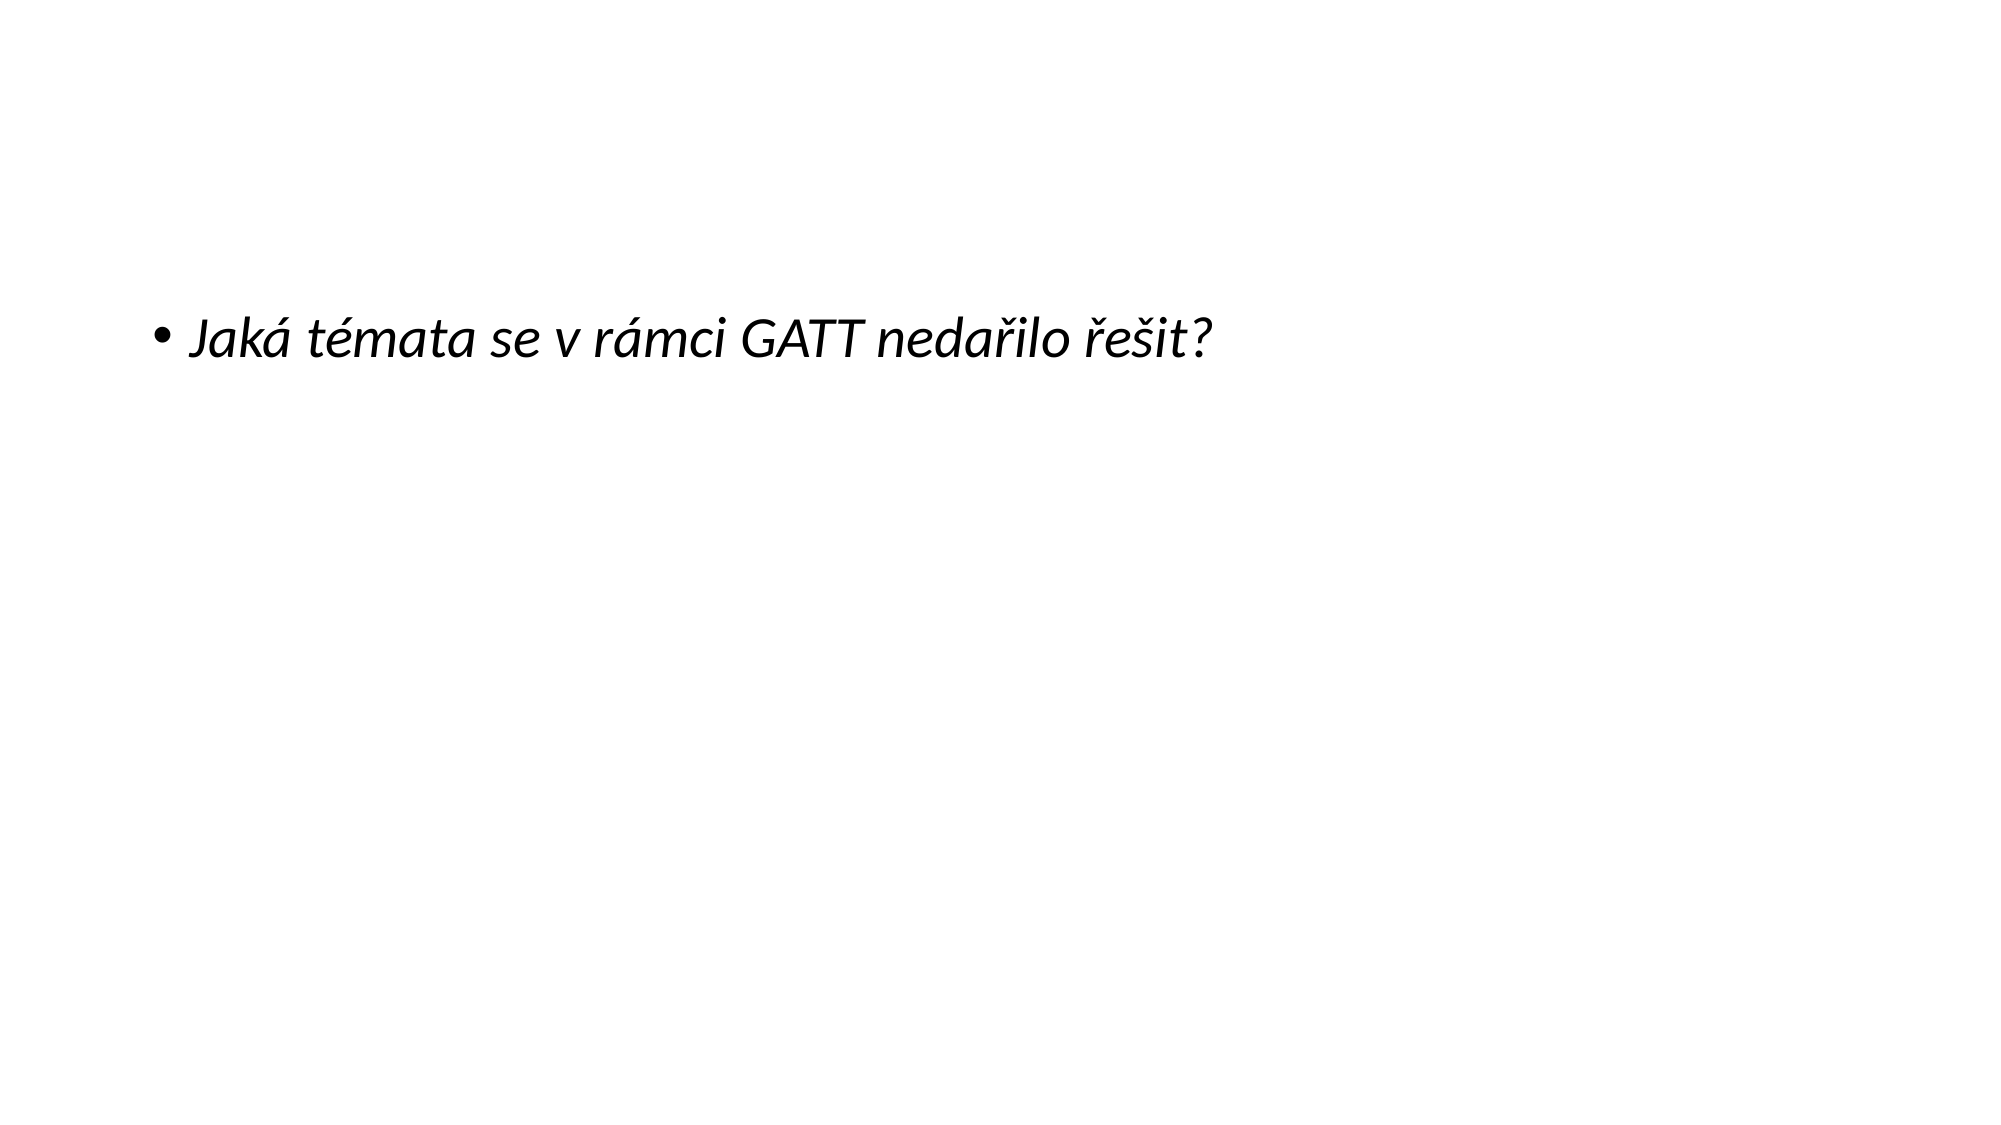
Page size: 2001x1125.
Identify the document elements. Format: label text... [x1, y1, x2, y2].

list Jaká témata se v rámci GATT nedařilo řešit? [137, 299, 1863, 1014]
